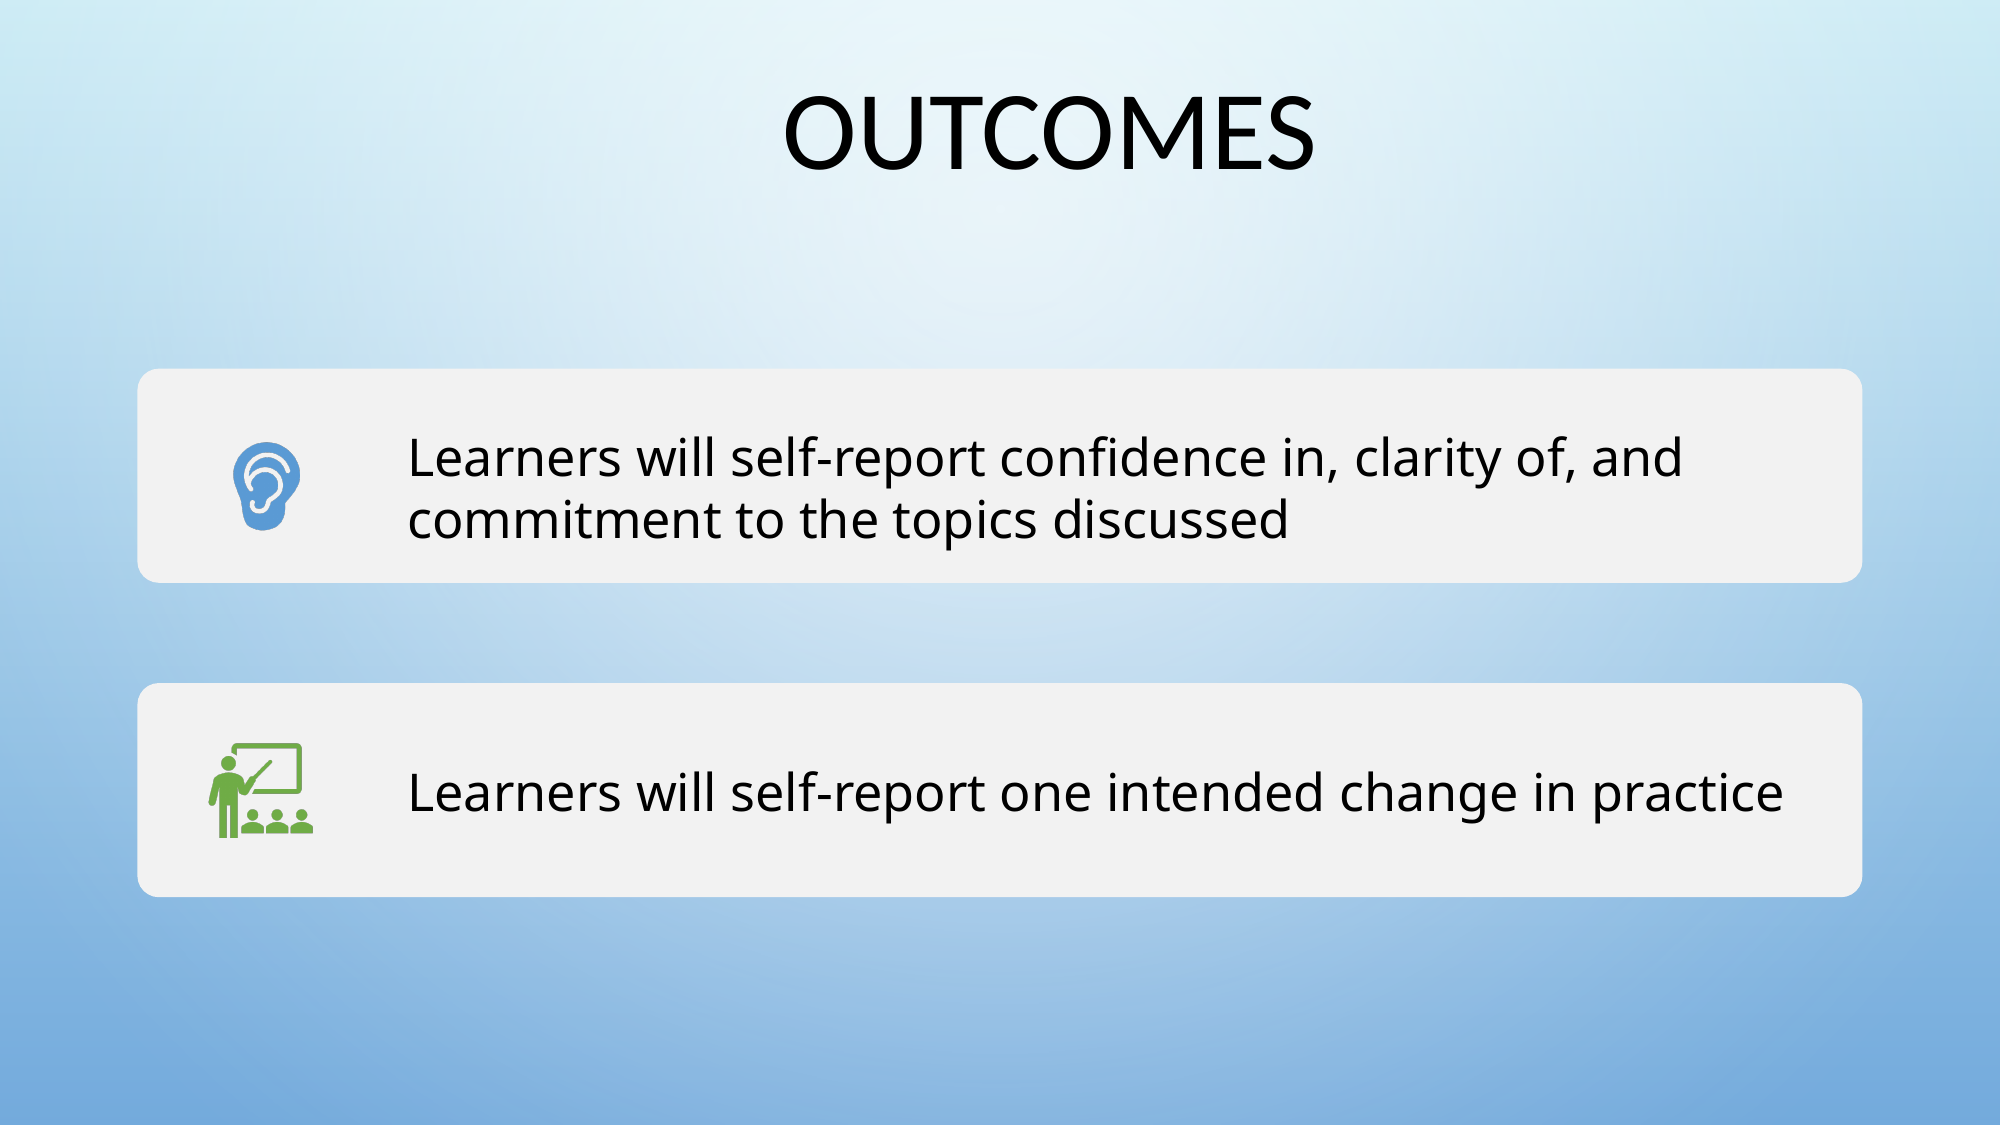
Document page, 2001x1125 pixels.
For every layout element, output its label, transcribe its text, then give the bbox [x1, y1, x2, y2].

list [137, 299, 1863, 1014]
title Outcomes [187, 40, 1913, 226]
